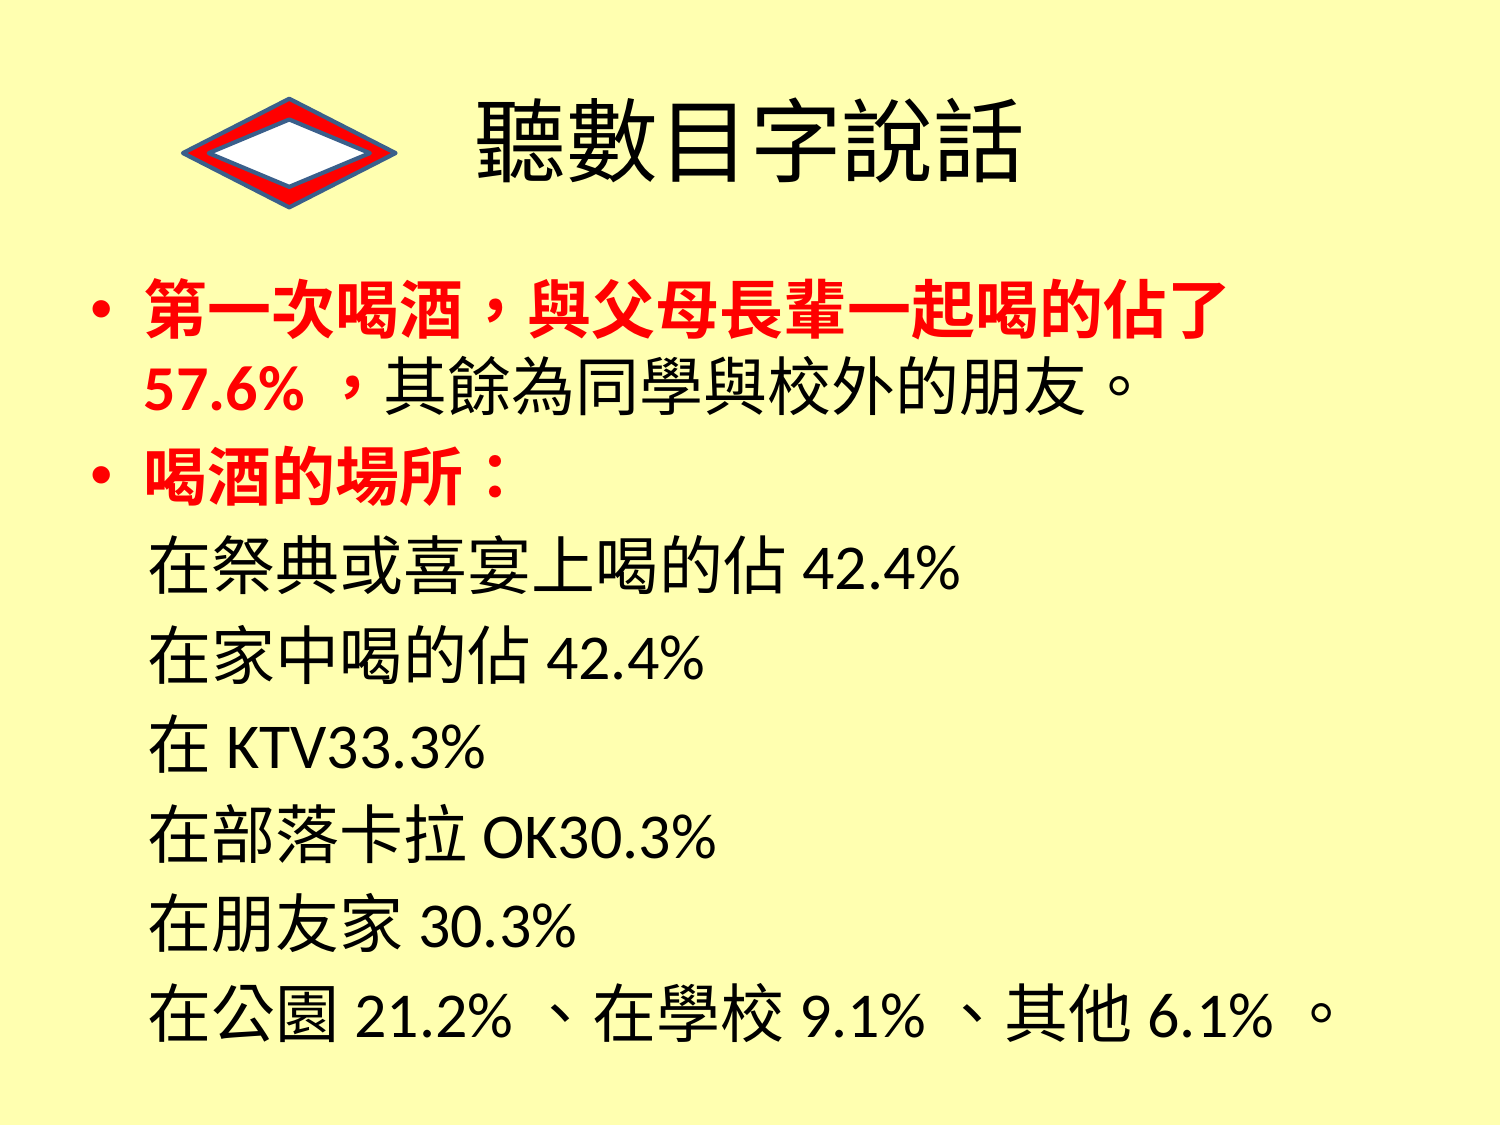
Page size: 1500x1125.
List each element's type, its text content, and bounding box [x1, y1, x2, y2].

title 聽數目字說話 [75, 45, 1425, 233]
text_box [206, 117, 372, 189]
list 第一次喝酒，與父母長輩一起喝的佔了57.6%，其餘為同學與校外的朋友。 喝酒的場所： 在祭典或喜宴上喝的佔42.4% 在家中喝的佔42.4% 在KTV33.3% 在部落卡拉OK30.3% 在朋友家30.3% 在公園21.2%、在學校9.1%、其他6.1%。 [75, 262, 1471, 1059]
text_box [180, 96, 398, 210]
